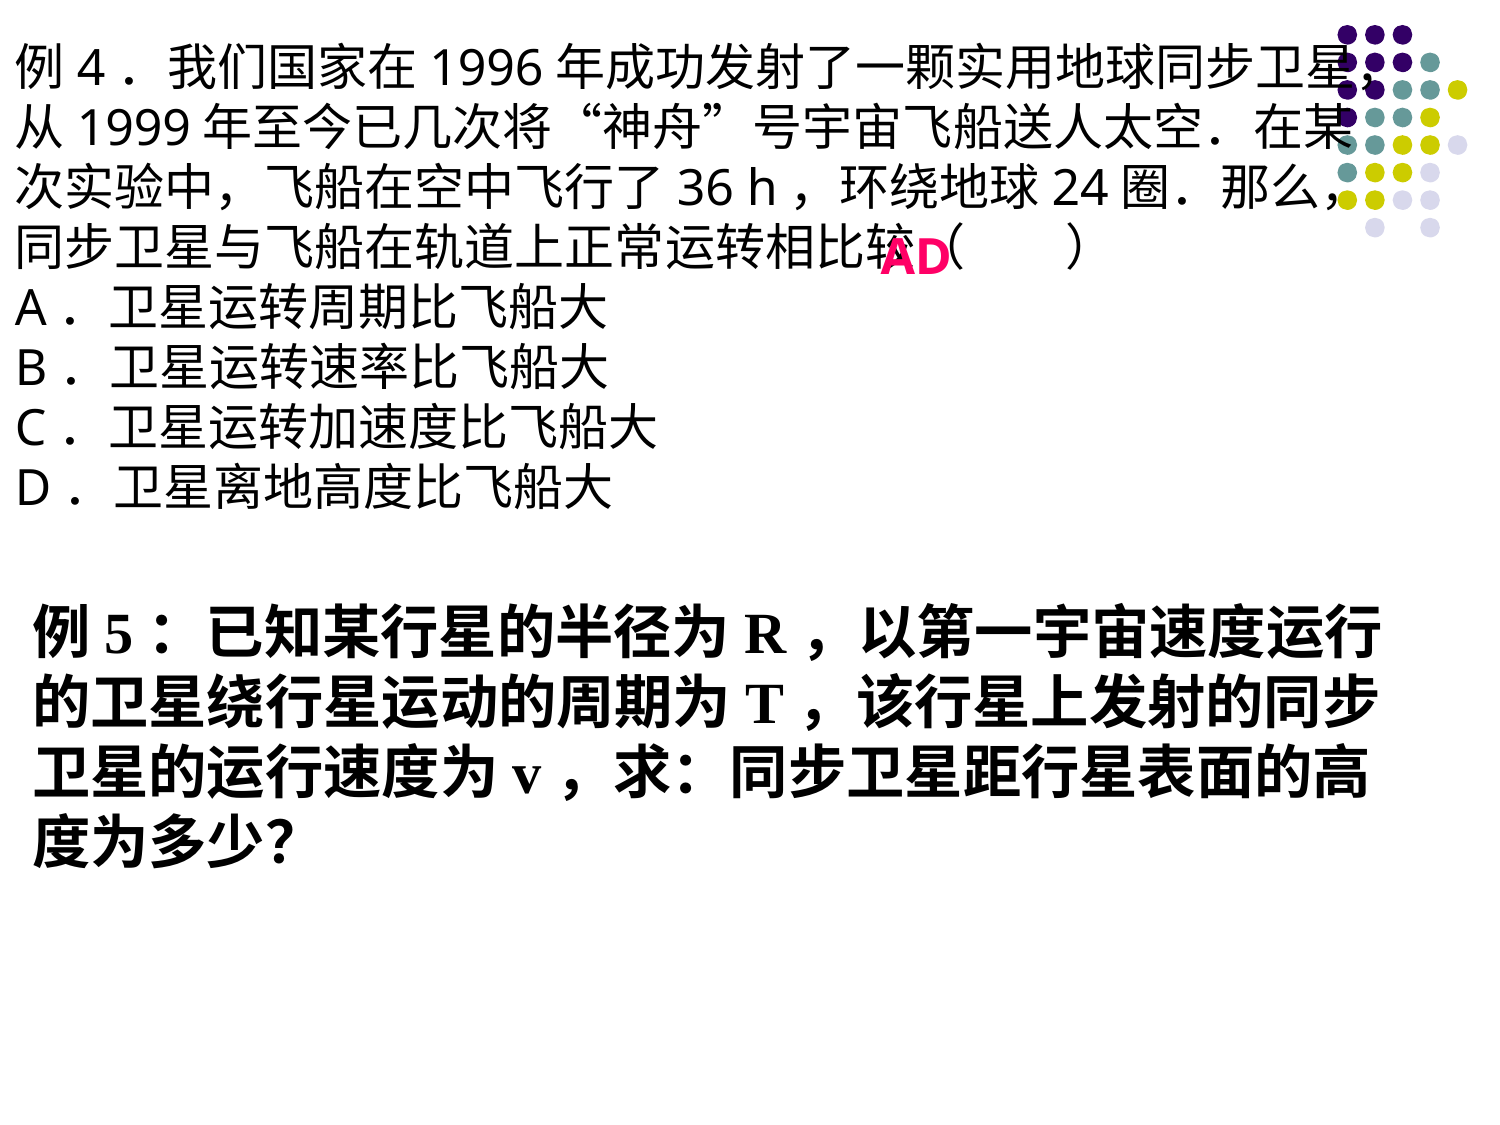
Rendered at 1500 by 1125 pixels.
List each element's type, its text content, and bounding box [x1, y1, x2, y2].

text_box 例5：已知某行星的半径为R，以第一宇宙速度运行的卫星绕行星运动的周期为T，该行星上发射的同步卫星的运行速度为v，求：同步卫星距行星表面的高度为多少？ [17, 587, 1407, 882]
text_box AD [865, 216, 971, 292]
text_box 例4．我们国家在1996年成功发射了一颗实用地球同步卫星，从1999年至今已几次将“神舟”号宇宙飞船送人太空．在某次实验中，飞船在空中飞行了36 h，环绕地球24圈．那么，同步卫星与飞船在轨道上正常运转相比较（ ） A．卫星运转周期比飞船大 B．卫星运转速率比飞船大 C．卫星运转加速度比飞船大 D．卫星离地高度比飞船大 [0, 27, 1394, 523]
